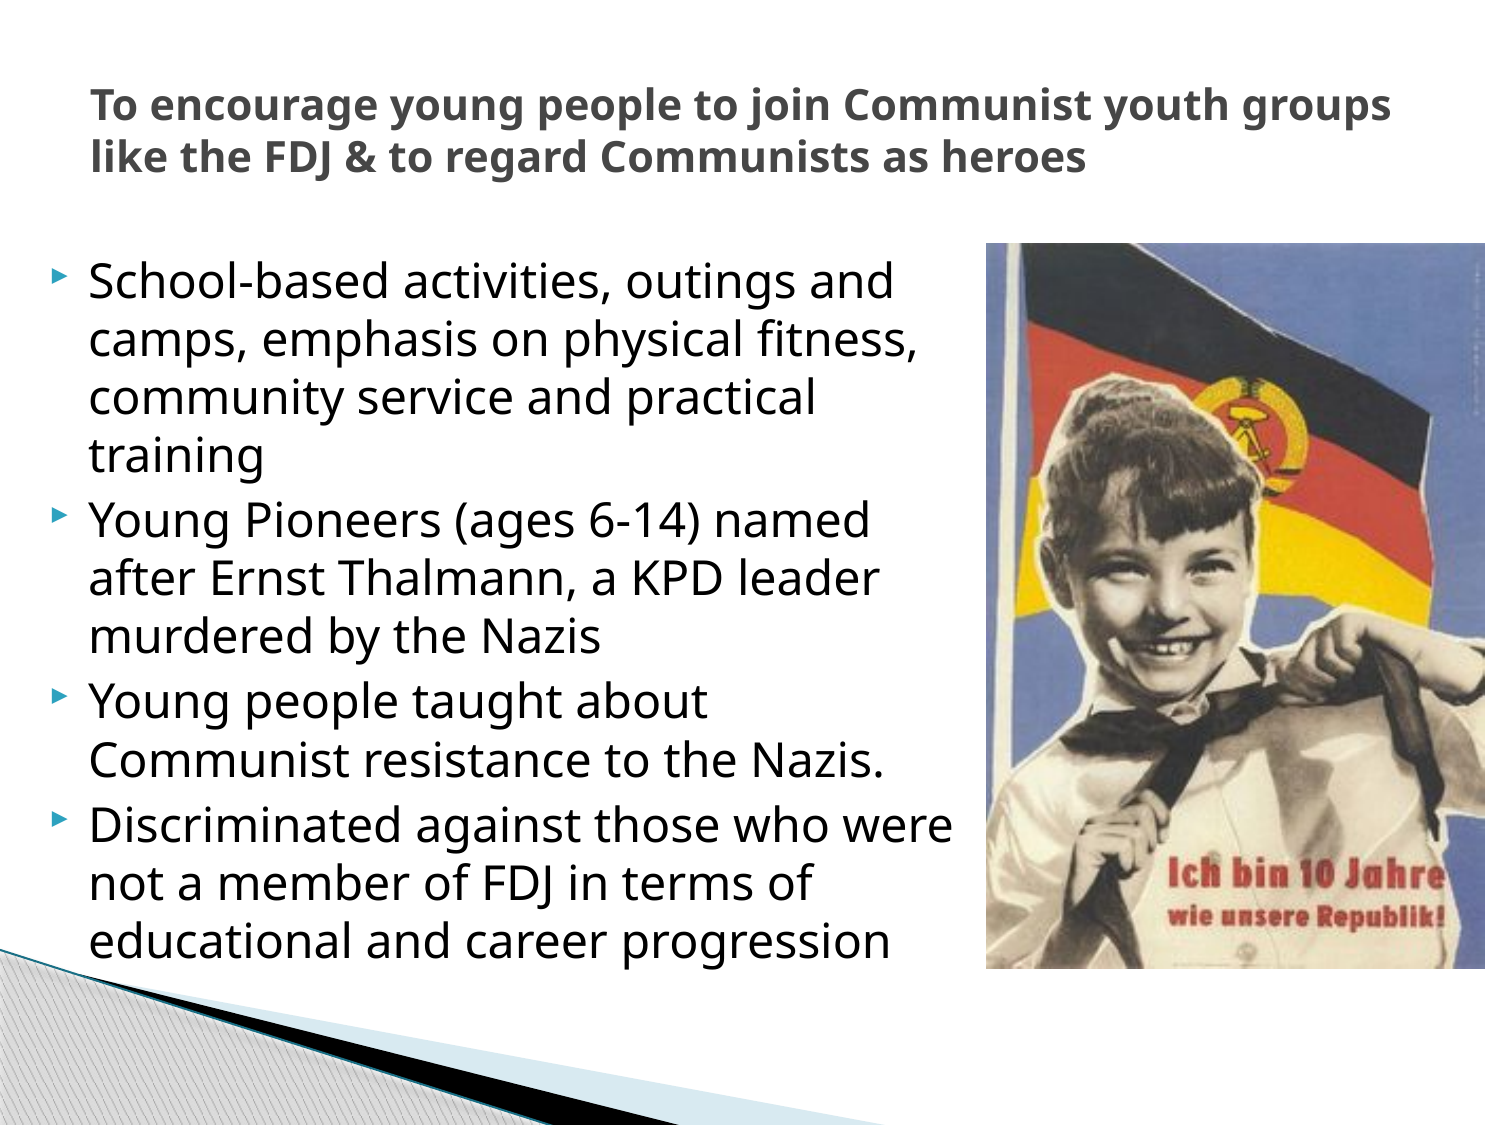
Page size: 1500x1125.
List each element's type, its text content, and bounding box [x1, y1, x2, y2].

title To encourage young people to join Communist youth groups like the FDJ & to regard Communists as heroes [75, 69, 1425, 258]
list School-based activities, outings and camps, emphasis on physical fitness, community service and practical training Young Pioneers (ages 6-14) named after Ernst Thalmann, a KPD leader murdered by the Nazis Young people taught about Communist resistance to the Nazis. Discriminated against those who were not a member of FDJ in terms of educational and career progression [17, 243, 987, 986]
picture [985, 243, 1486, 969]
